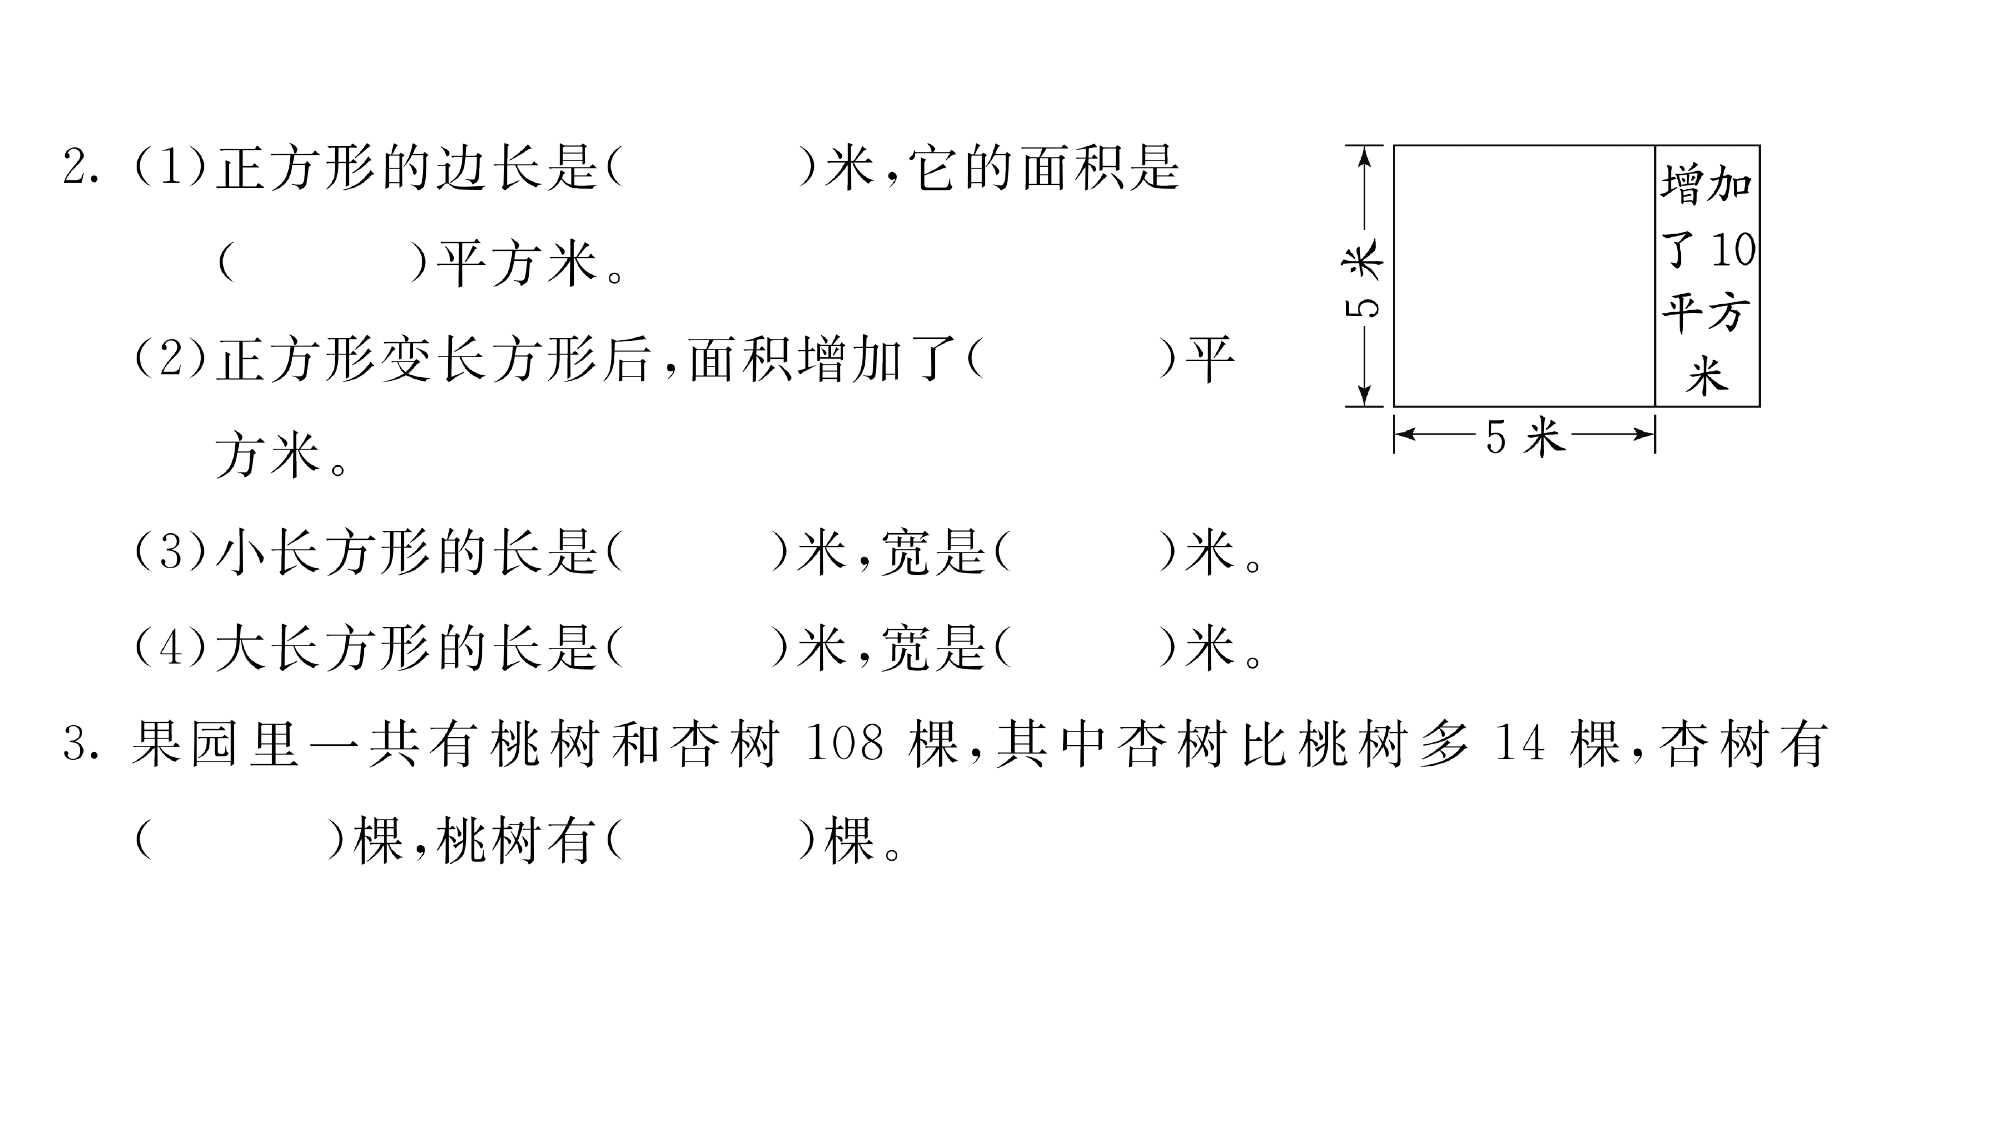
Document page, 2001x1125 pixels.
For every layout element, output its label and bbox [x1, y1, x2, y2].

picture [58, 113, 1949, 882]
